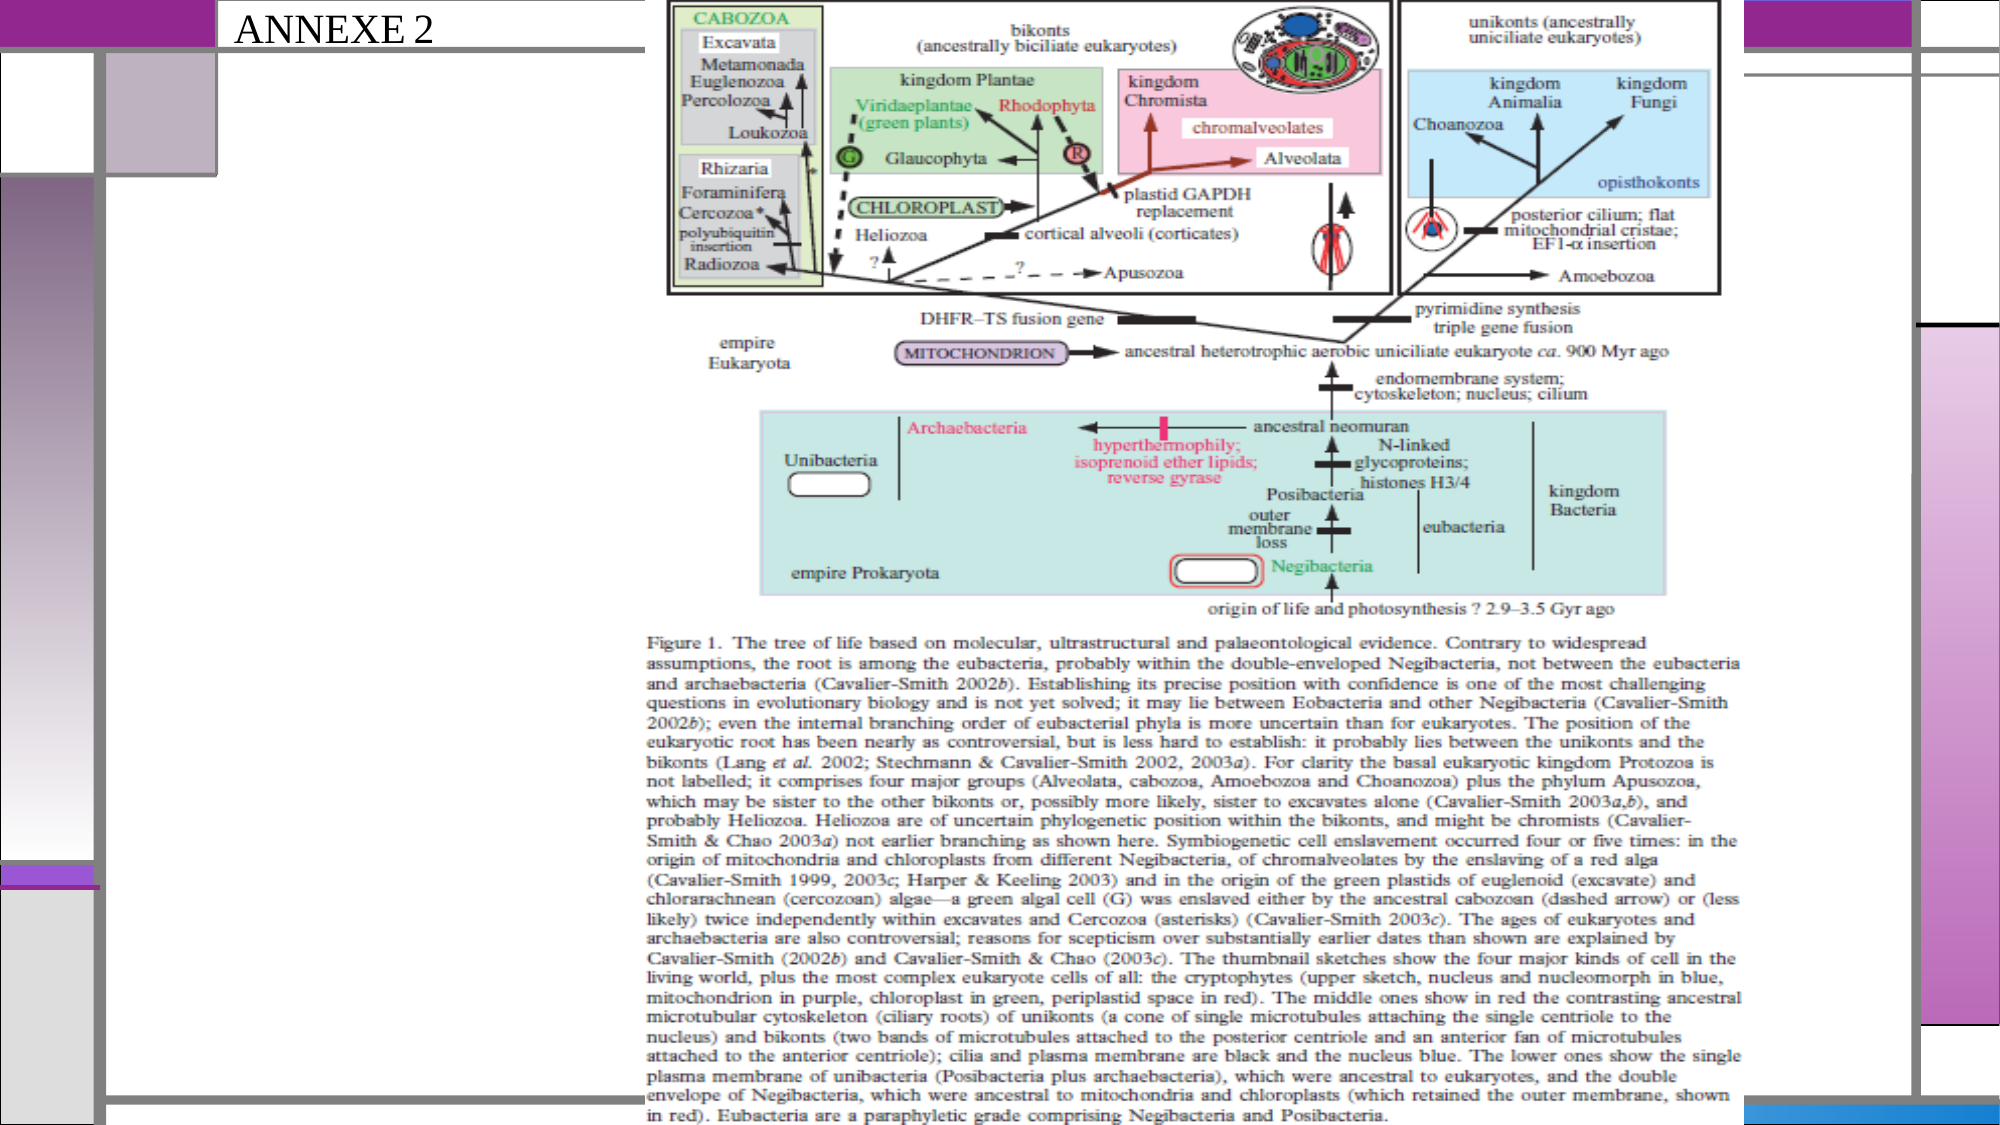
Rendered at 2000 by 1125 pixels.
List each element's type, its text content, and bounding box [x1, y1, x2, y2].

picture [645, 0, 1744, 1125]
text_box ANNEXE 2 [231, 0, 528, 52]
